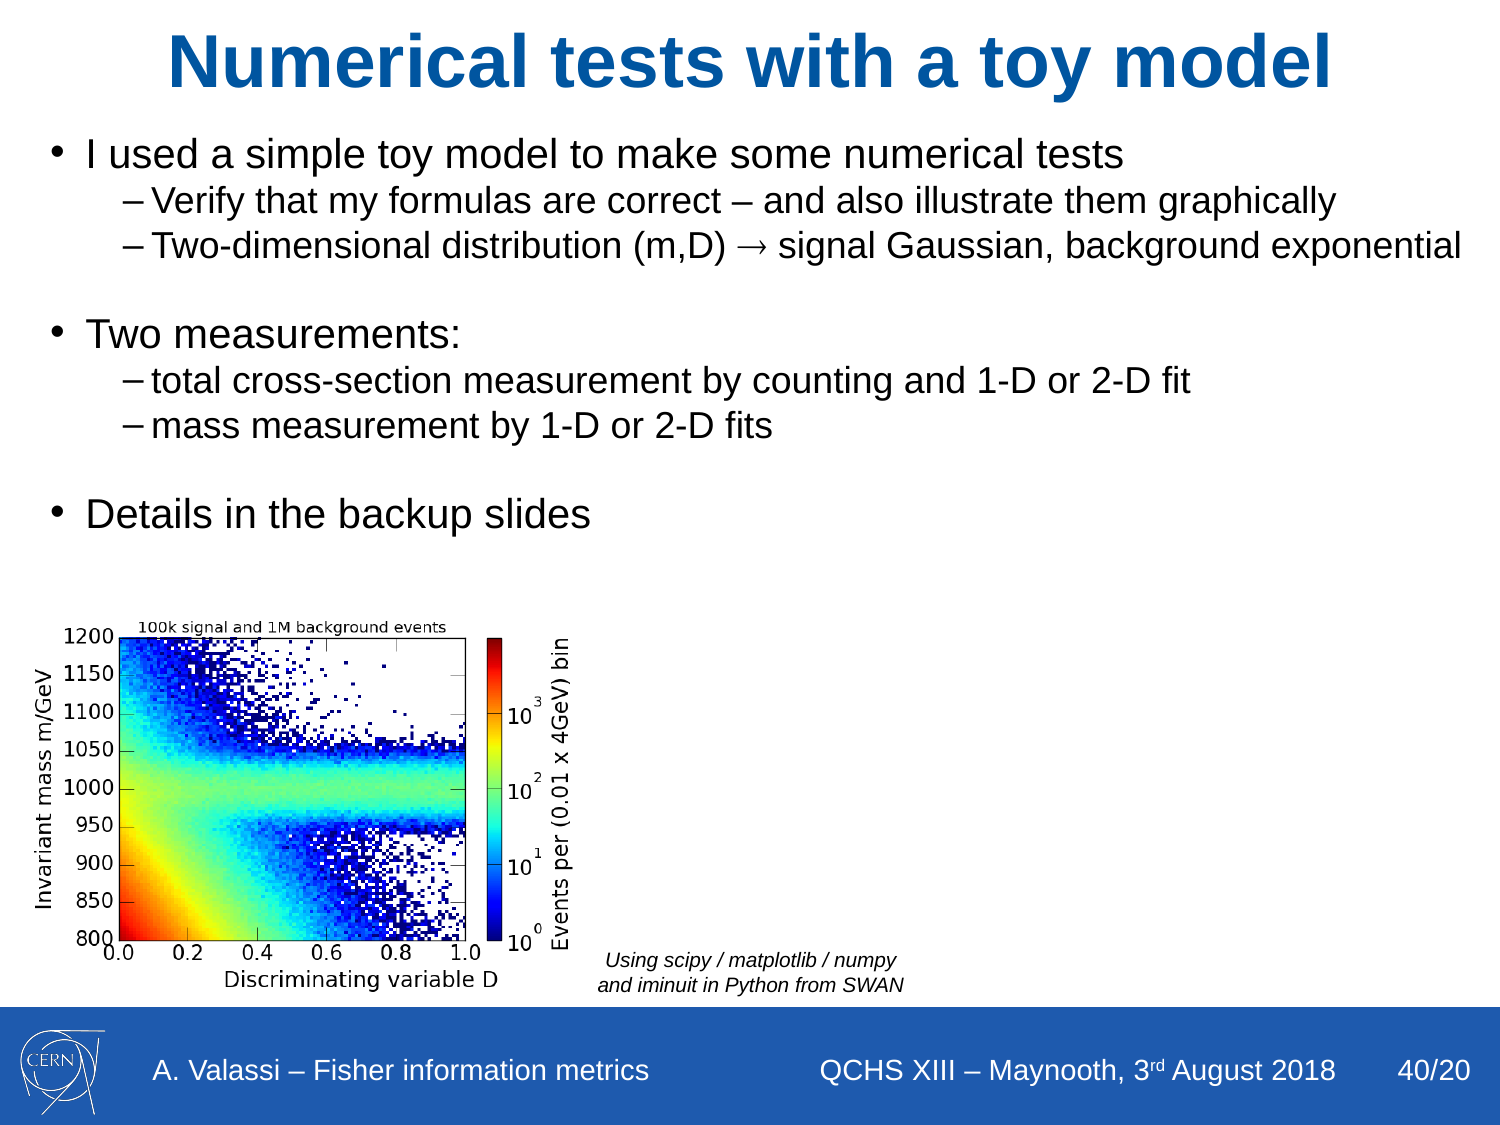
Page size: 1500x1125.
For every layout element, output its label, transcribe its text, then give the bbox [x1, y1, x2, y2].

picture [20, 1030, 106, 1116]
text_box I used a simple toy model to make some numerical tests Verify that my formulas are correct – and also illustrate them graphically Two-dimensional distribution (m,D)  signal Gaussian, background exponential Two measurements: total cross-section measurement by counting and 1-D or 2-D fit mass measurement by 1-D or 2-D fits Details in the backup slides [14, 111, 1496, 543]
picture [29, 615, 576, 997]
text_box Using scipy / matplotlib / numpy and iminuit in Python from SWAN [581, 939, 921, 1005]
title Numerical tests with a toy model [18, 29, 1483, 85]
